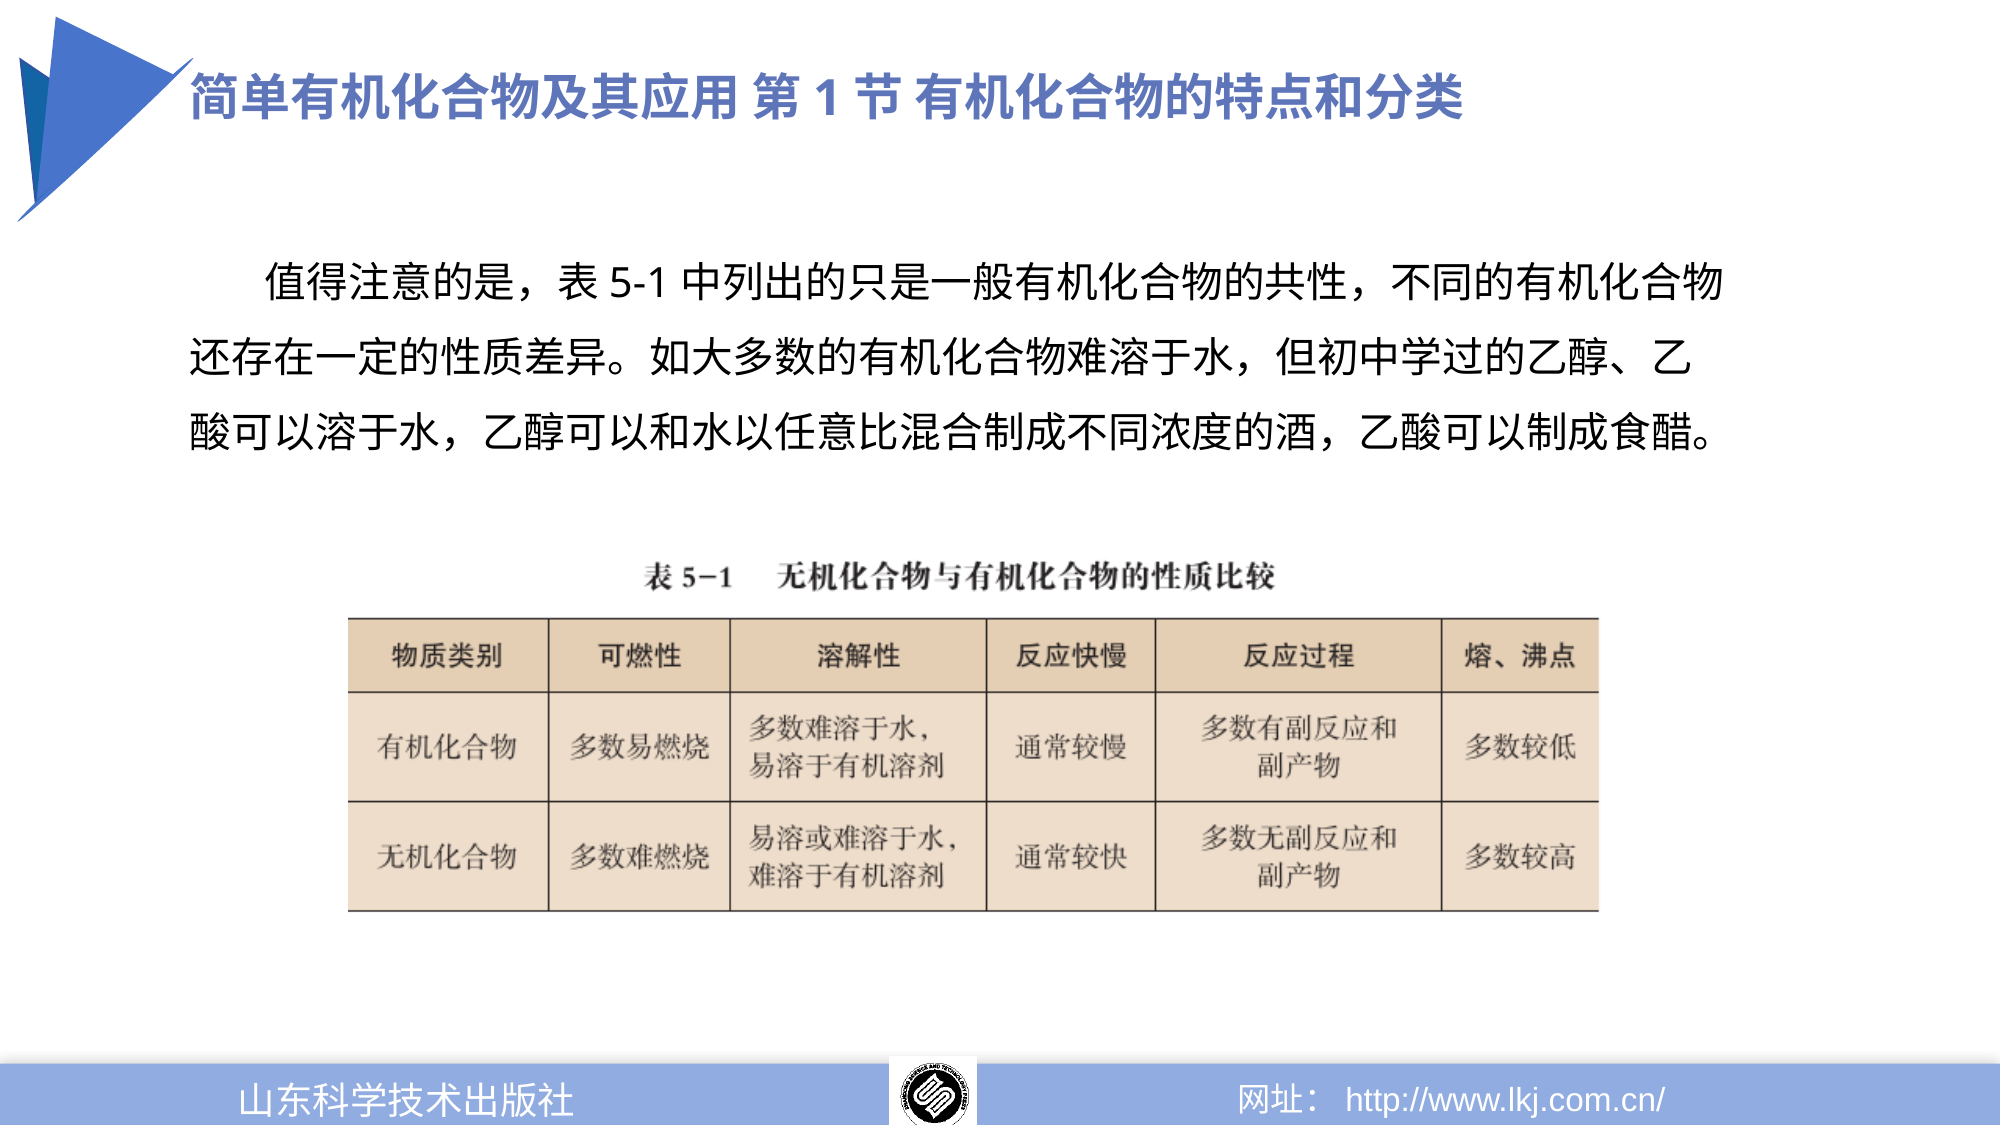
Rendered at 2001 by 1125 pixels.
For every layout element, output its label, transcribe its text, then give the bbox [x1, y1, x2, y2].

text_box 值得注意的是，表5-1中列出的只是一般有机化合物的共性，不同的有机化合物还存在一定的性质差异。如大多数的有机化合物难溶于水，但初中学过的乙醇、乙酸可以溶于水，乙醇可以和水以任意比混合制成不同浓度的酒，乙酸可以制成食醋。 [175, 223, 1740, 464]
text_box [0, 29, 226, 182]
picture [348, 525, 1622, 924]
text_box 简单有机化合物及其应用 第1节 有机化合物的特点和分类 [226, 58, 1534, 134]
text_box [978, 1062, 2000, 1125]
text_box 网址：http://www.lkj.com.cn/ [1222, 1070, 1890, 1125]
text_box [0, 1062, 889, 1125]
picture [889, 1055, 978, 1125]
text_box 山东科学技术出版社 [222, 1069, 889, 1125]
